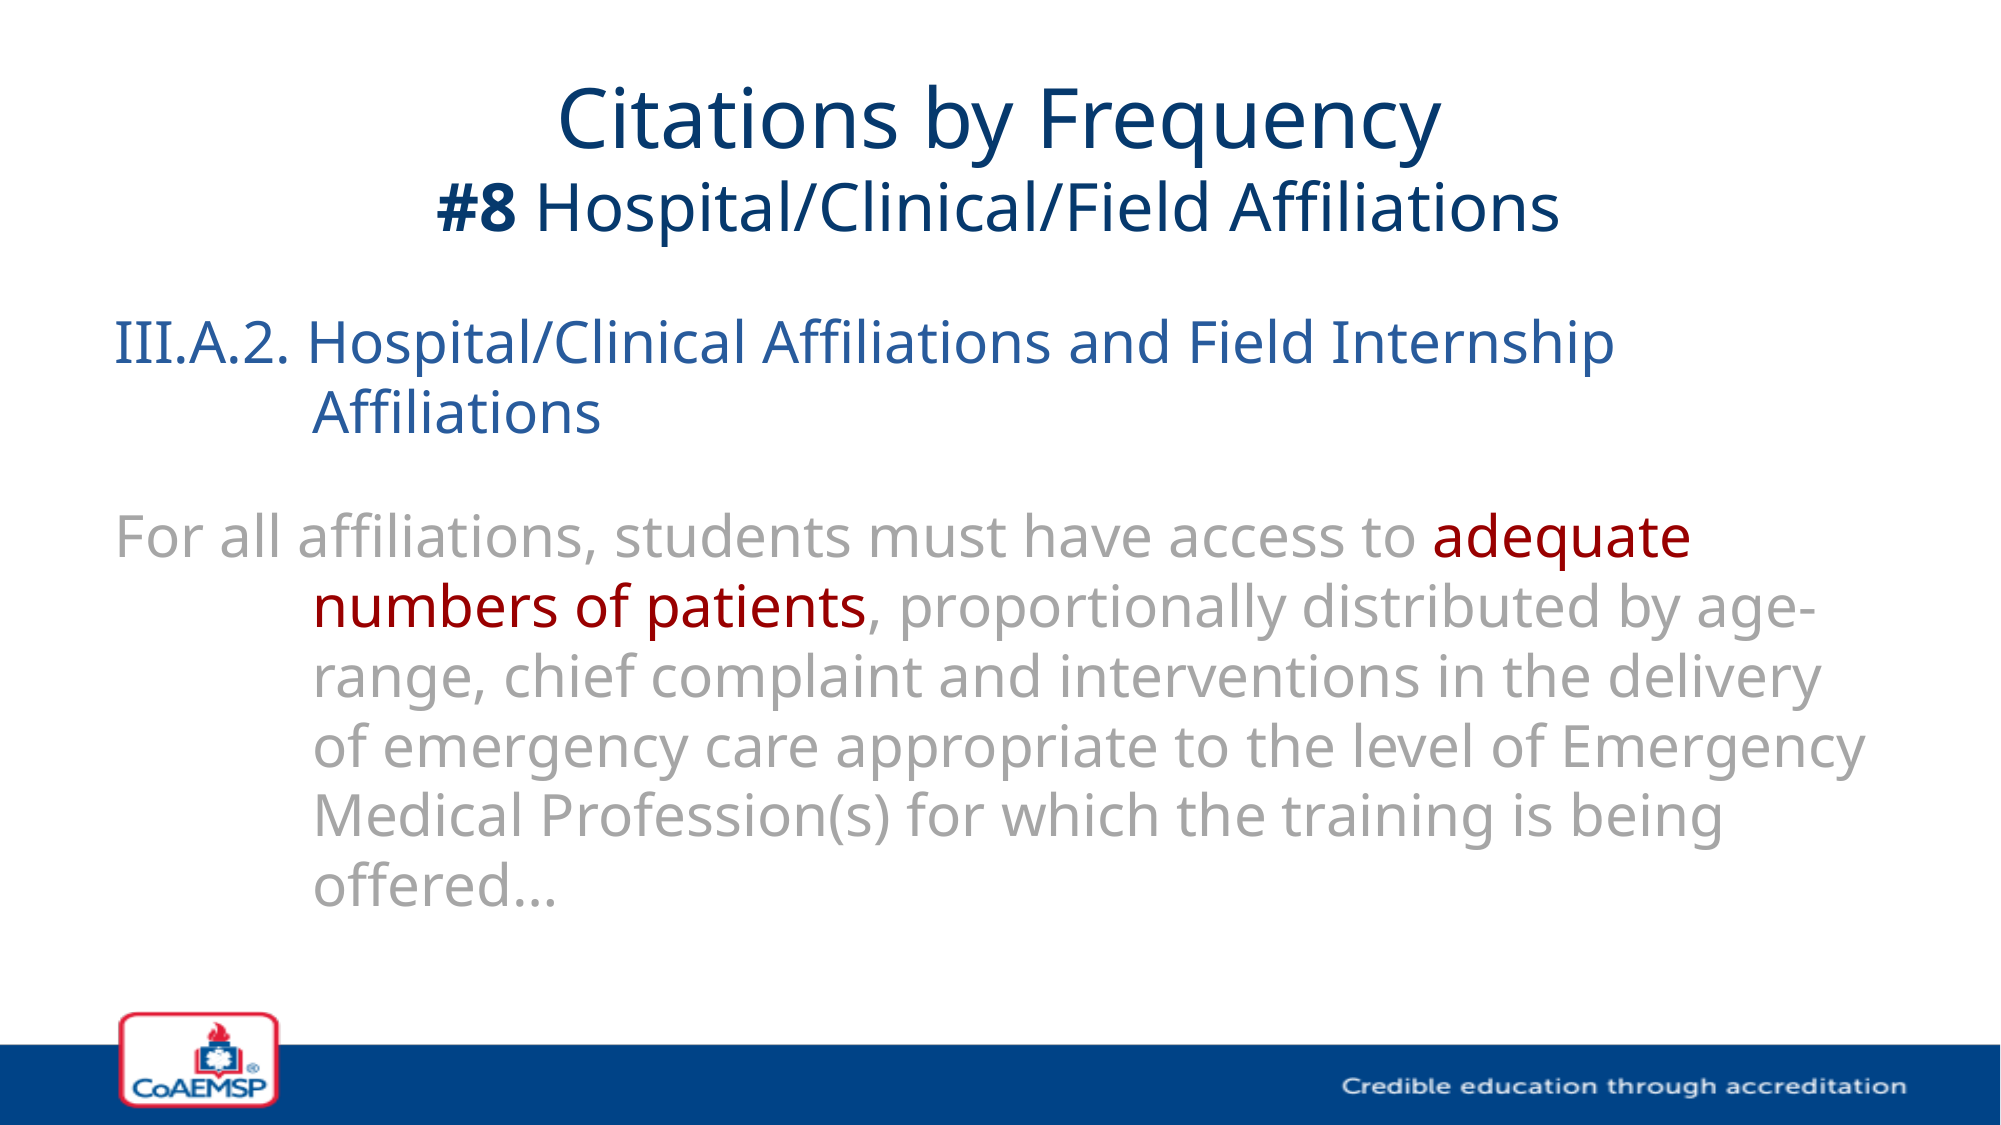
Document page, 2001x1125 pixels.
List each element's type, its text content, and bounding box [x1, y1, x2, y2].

title Citations by Frequency #8 Hospital/Clinical/Field Affiliations [99, 57, 1900, 192]
list III.A.2. Hospital/Clinical Affiliations and Field Internship Affiliations For all affiliations, students must have access to adequate numbers of patients, proportionally distributed by age-range, chief complaint and interventions in the delivery of emergency care appropriate to the level of Emergency Medical Profession(s) for which the training is being offered… [99, 297, 1900, 969]
